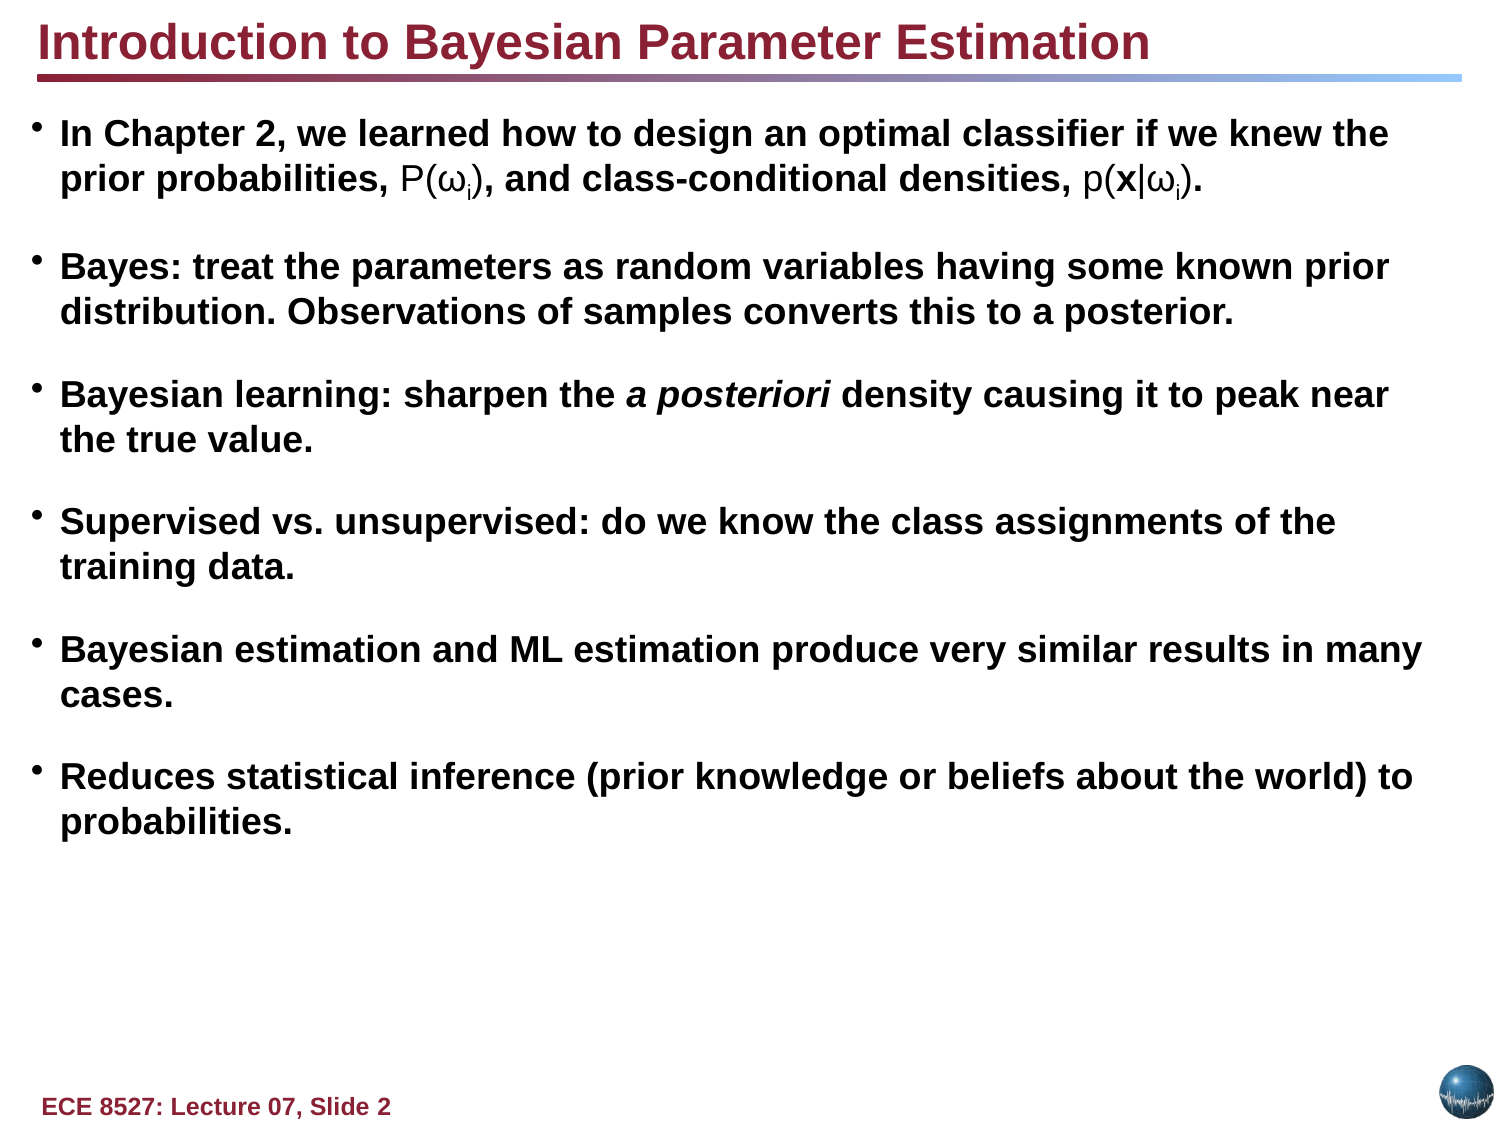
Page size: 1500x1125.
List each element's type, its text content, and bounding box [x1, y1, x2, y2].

text_box In Chapter 2, we learned how to design an optimal classifier if we knew the prior probabilities, P(ωi), and class-conditional densities, p(x|ωi). Bayes: treat the parameters as random variables having some known prior distribution. Observations of samples converts this to a posterior. Bayesian learning: sharpen the a posteriori density causing it to peak near the true value. Supervised vs. unsupervised: do we know the class assignments of the training data. Bayesian estimation and ML estimation produce very similar results in many cases. Reduces statistical inference (prior knowledge or beliefs about the world) to probabilities. [30, 108, 1450, 886]
text_box Introduction to Bayesian Parameter Estimation [37, 9, 1459, 70]
picture [1439, 1065, 1494, 1119]
